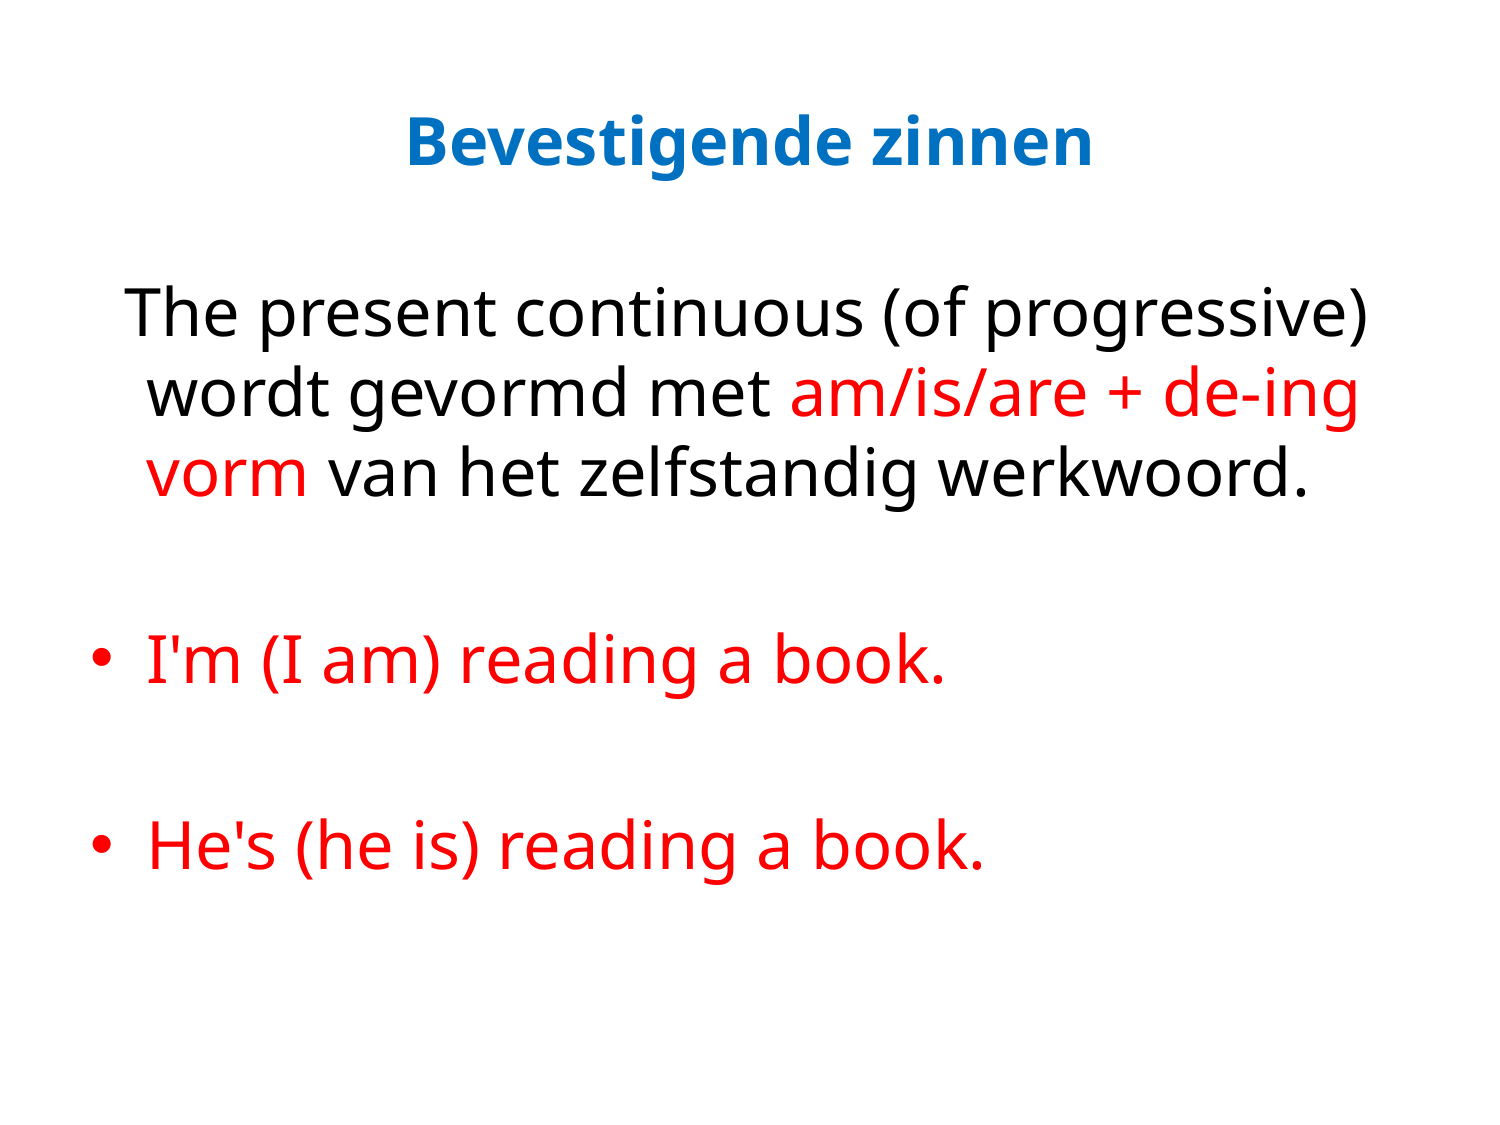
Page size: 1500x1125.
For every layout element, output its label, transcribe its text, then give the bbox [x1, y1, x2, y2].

title Bevestigende zinnen [75, 45, 1425, 233]
list The present continuous (of progressive) wordt gevormd met am/is/are + de-ing vorm van het zelfstandig werkwoord. I'm (I am) reading a book. He's (he is) reading a book. [75, 262, 1425, 1005]
